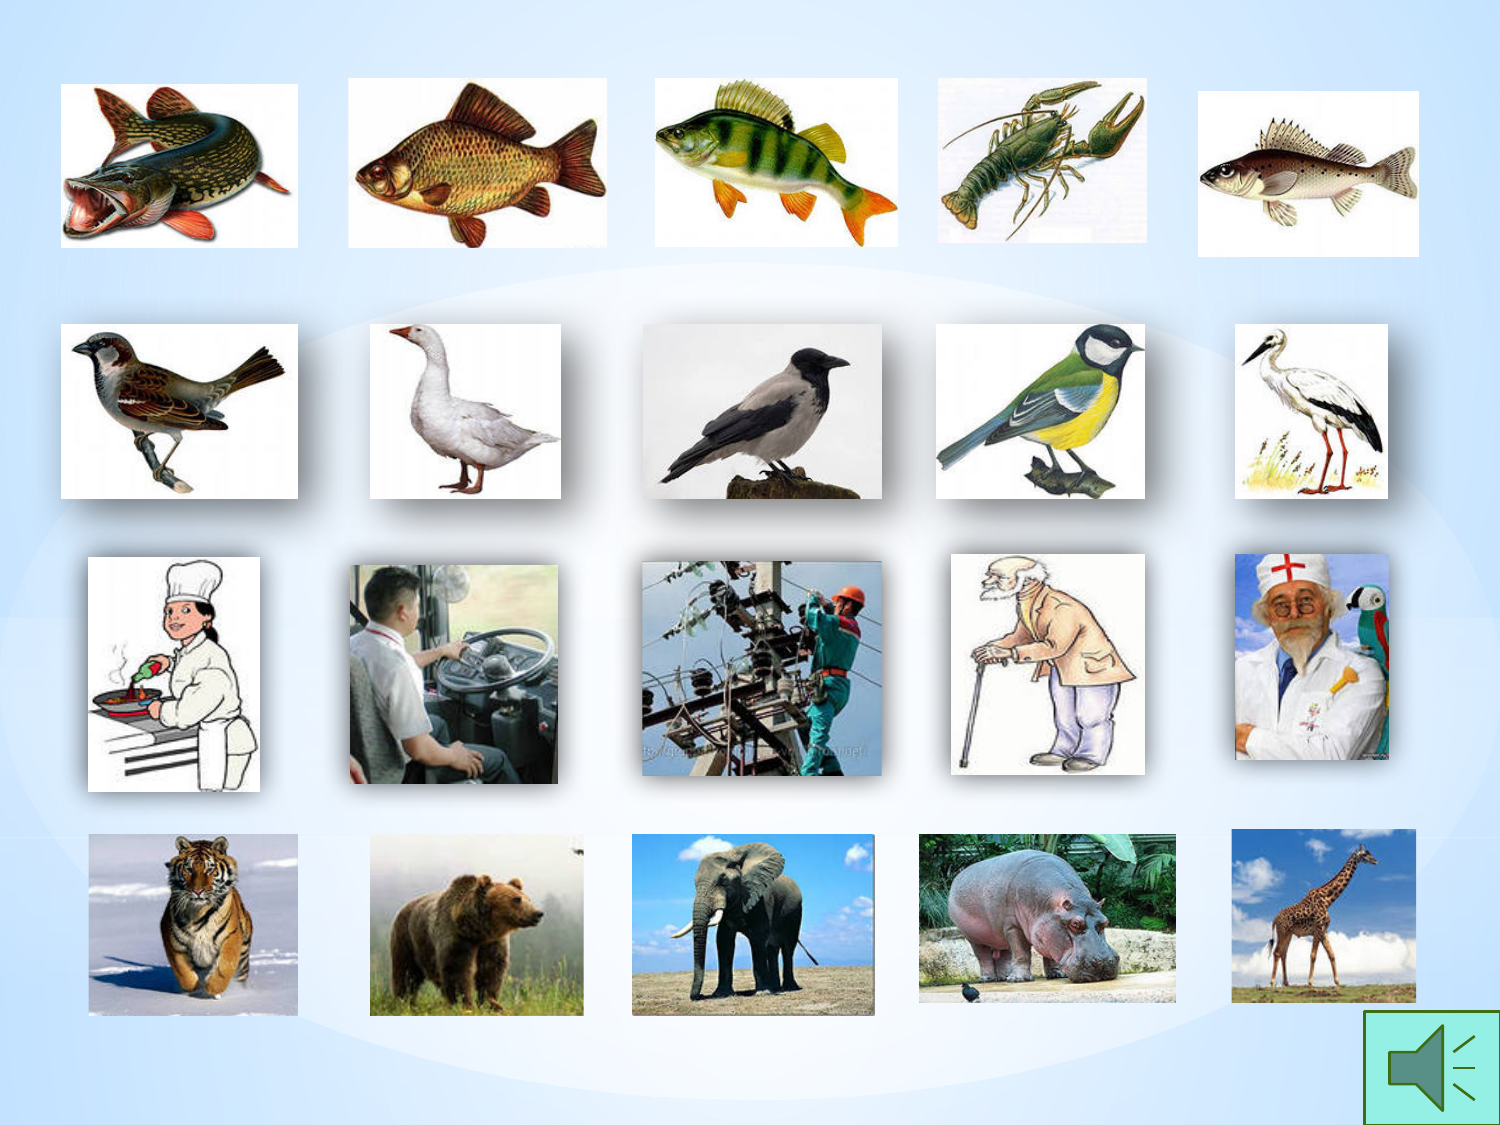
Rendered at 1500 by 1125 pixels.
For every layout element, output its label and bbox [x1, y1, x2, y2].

picture [919, 833, 1176, 1004]
picture [60, 84, 299, 248]
picture [935, 323, 1145, 499]
picture [643, 323, 882, 499]
picture [1235, 323, 1389, 499]
picture [369, 323, 562, 499]
picture [350, 565, 559, 784]
picture [938, 77, 1147, 243]
picture [631, 833, 875, 1016]
picture [1235, 554, 1389, 760]
picture [642, 557, 882, 776]
picture [1198, 91, 1419, 257]
picture [951, 554, 1145, 776]
picture [1231, 829, 1417, 1003]
picture [348, 77, 608, 248]
picture [60, 323, 299, 499]
picture [88, 833, 299, 1016]
text_box [1363, 1010, 1500, 1125]
picture [655, 77, 898, 247]
picture [88, 557, 260, 792]
picture [369, 833, 584, 1016]
